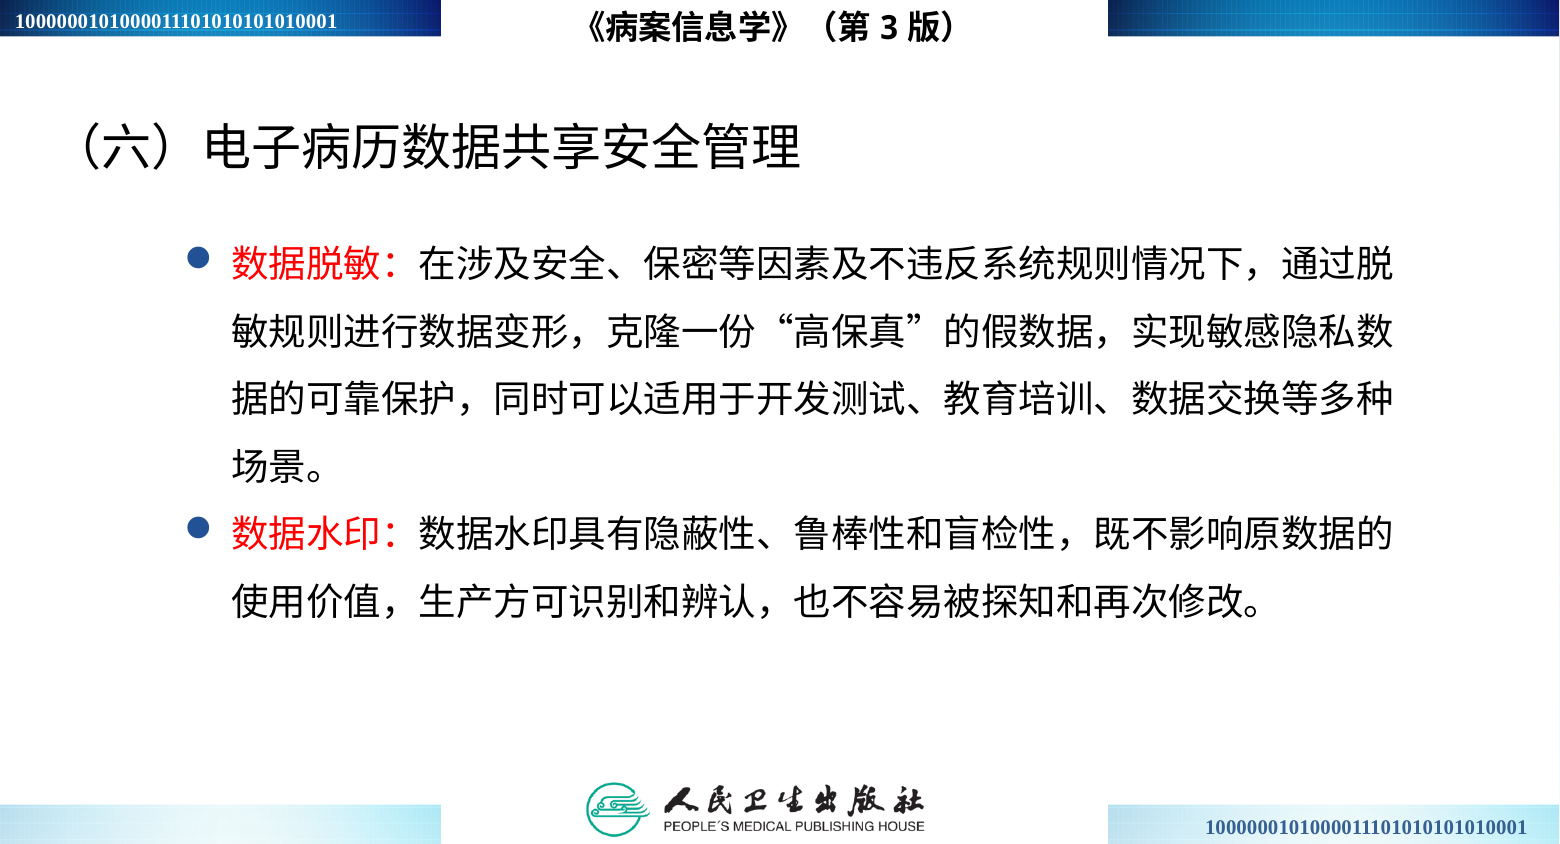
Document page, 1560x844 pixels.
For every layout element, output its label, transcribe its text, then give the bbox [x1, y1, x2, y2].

picture [1108, 805, 1560, 844]
picture [565, 772, 945, 844]
picture [0, 805, 441, 844]
text_box 《病案信息学》（第3版） [438, 0, 1107, 71]
picture [1108, 0, 1560, 36]
text_box 数据脱敏：在涉及安全、保密等因素及不违反系统规则情况下，通过脱敏规则进行数据变形，克隆一份“高保真”的假数据，实现敏感隐私数据的可靠保护，同时可以适用于开发测试、教育培训、数据交换等多种场景。 数据水印：数据水印具有隐蔽性、鲁棒性和盲检性，既不影响原数据的使用价值，生产方可识别和辨认，也不容易被探知和再次修改。 [169, 210, 1418, 630]
text_box （六）电子病历数据共享安全管理 [36, 107, 1130, 183]
picture [0, 0, 438, 36]
